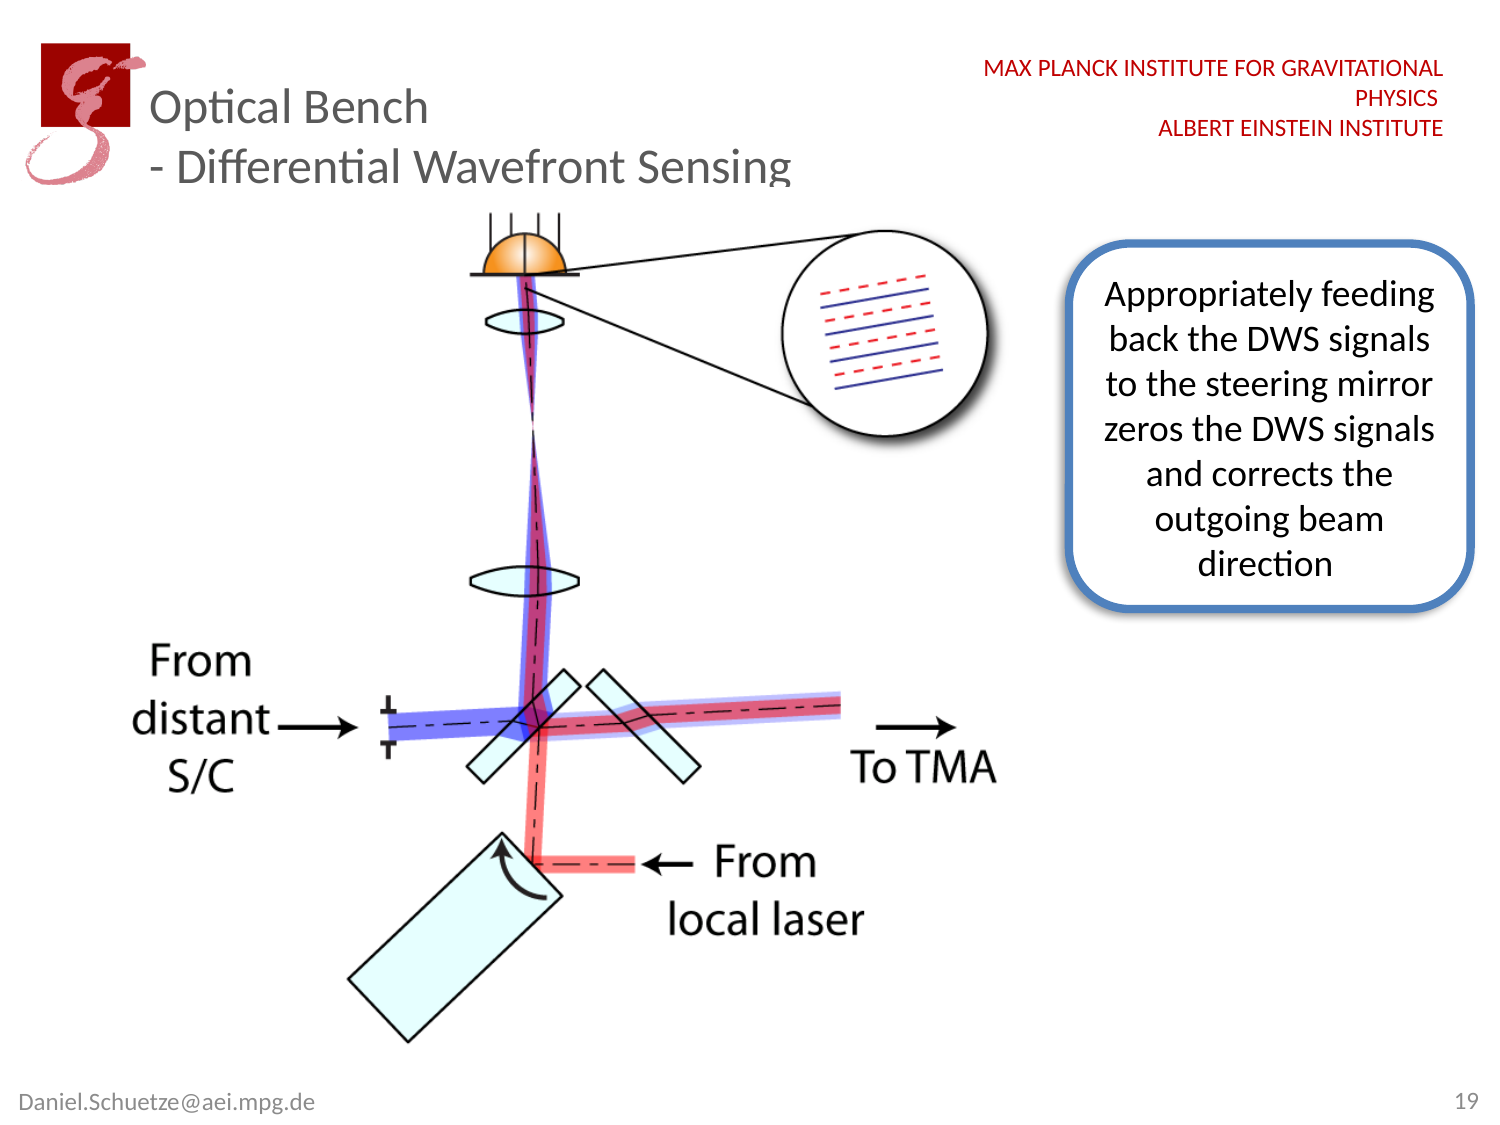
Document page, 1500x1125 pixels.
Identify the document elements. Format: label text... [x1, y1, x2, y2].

picture [21, 43, 146, 185]
slide_number 19 [1144, 1069, 1495, 1125]
footer Daniel.Schuetze@aei.mpg.de [3, 1070, 479, 1125]
text_box Appropriately feeding back the DWS signals to the steering mirror zeros the DWS signals and corrects the outgoing beam direction [1121, 241, 1473, 612]
picture [88, 187, 1117, 1079]
title Optical Bench - Differential Wavefront Sensing [134, 66, 950, 149]
